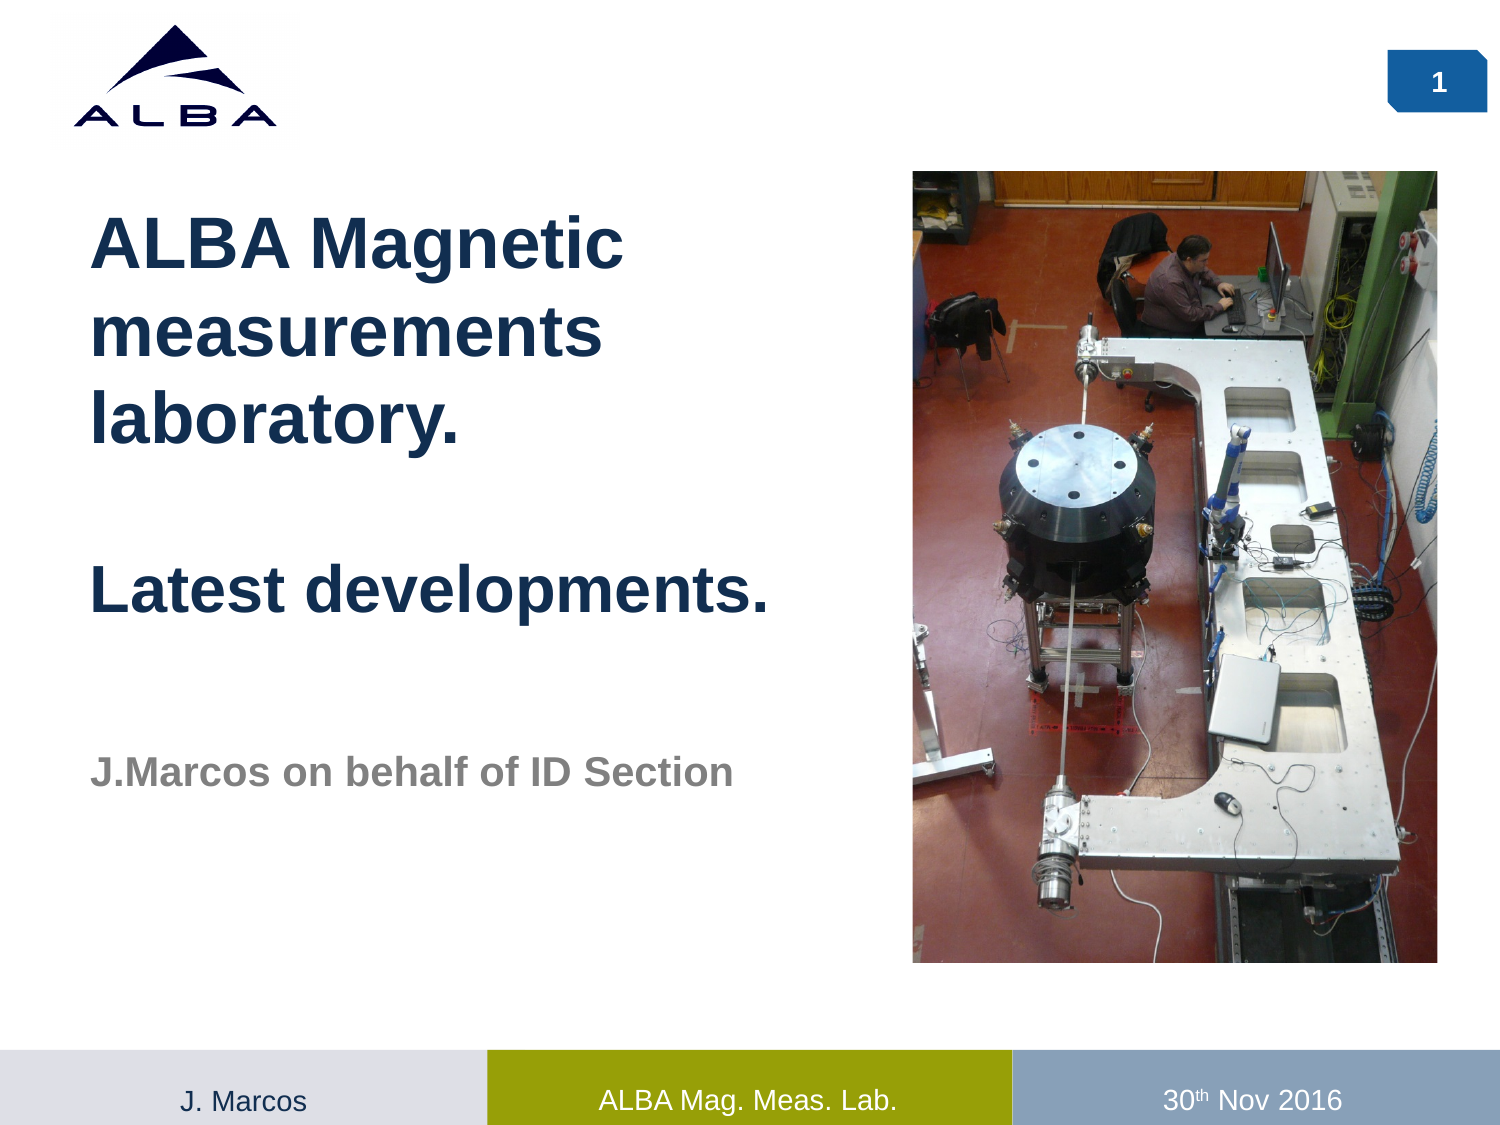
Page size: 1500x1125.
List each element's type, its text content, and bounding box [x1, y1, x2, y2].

picture [50, 12, 300, 150]
subtitle J.Marcos on behalf of ID Section [75, 737, 813, 916]
picture [912, 171, 1438, 963]
title ALBA Magnetic measurements laboratory. Latest developments. [75, 188, 813, 638]
